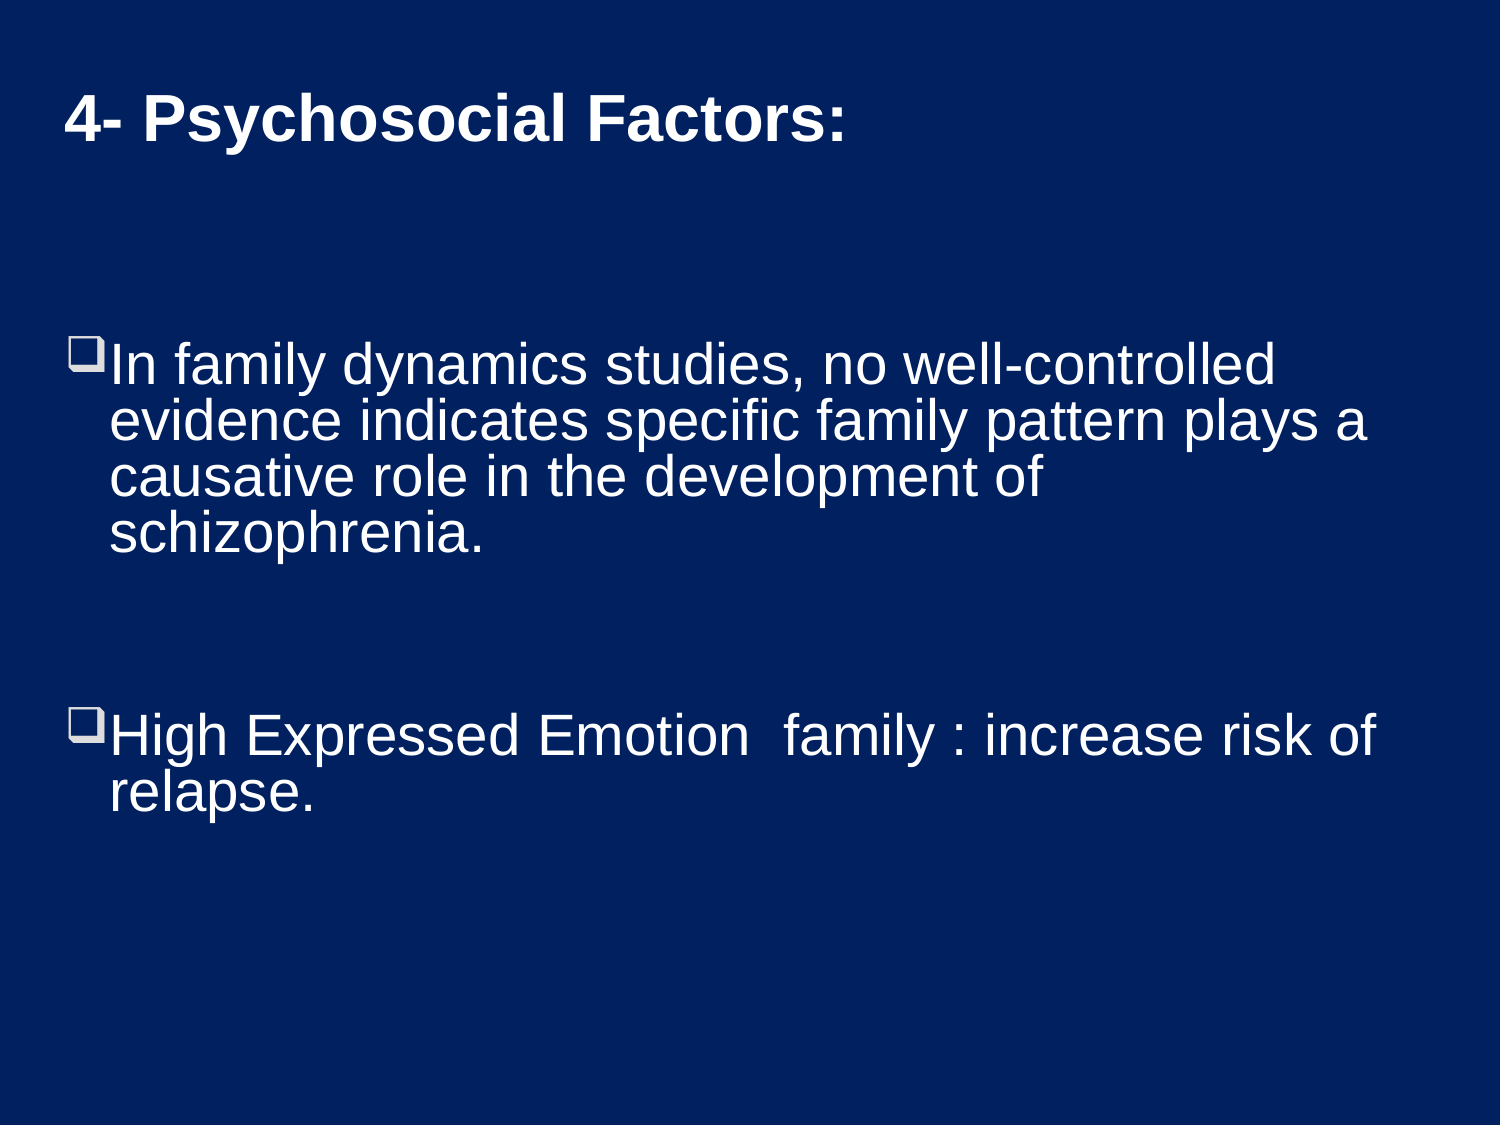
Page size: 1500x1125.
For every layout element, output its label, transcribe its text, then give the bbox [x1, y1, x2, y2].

title 4- Psychosocial Factors: [49, 37, 1450, 163]
list In family dynamics studies, no well-controlled evidence indicates specific family pattern plays a causative role in the development of schizophrenia. High Expressed Emotion family : increase risk of relapse. [49, 250, 1445, 1001]
